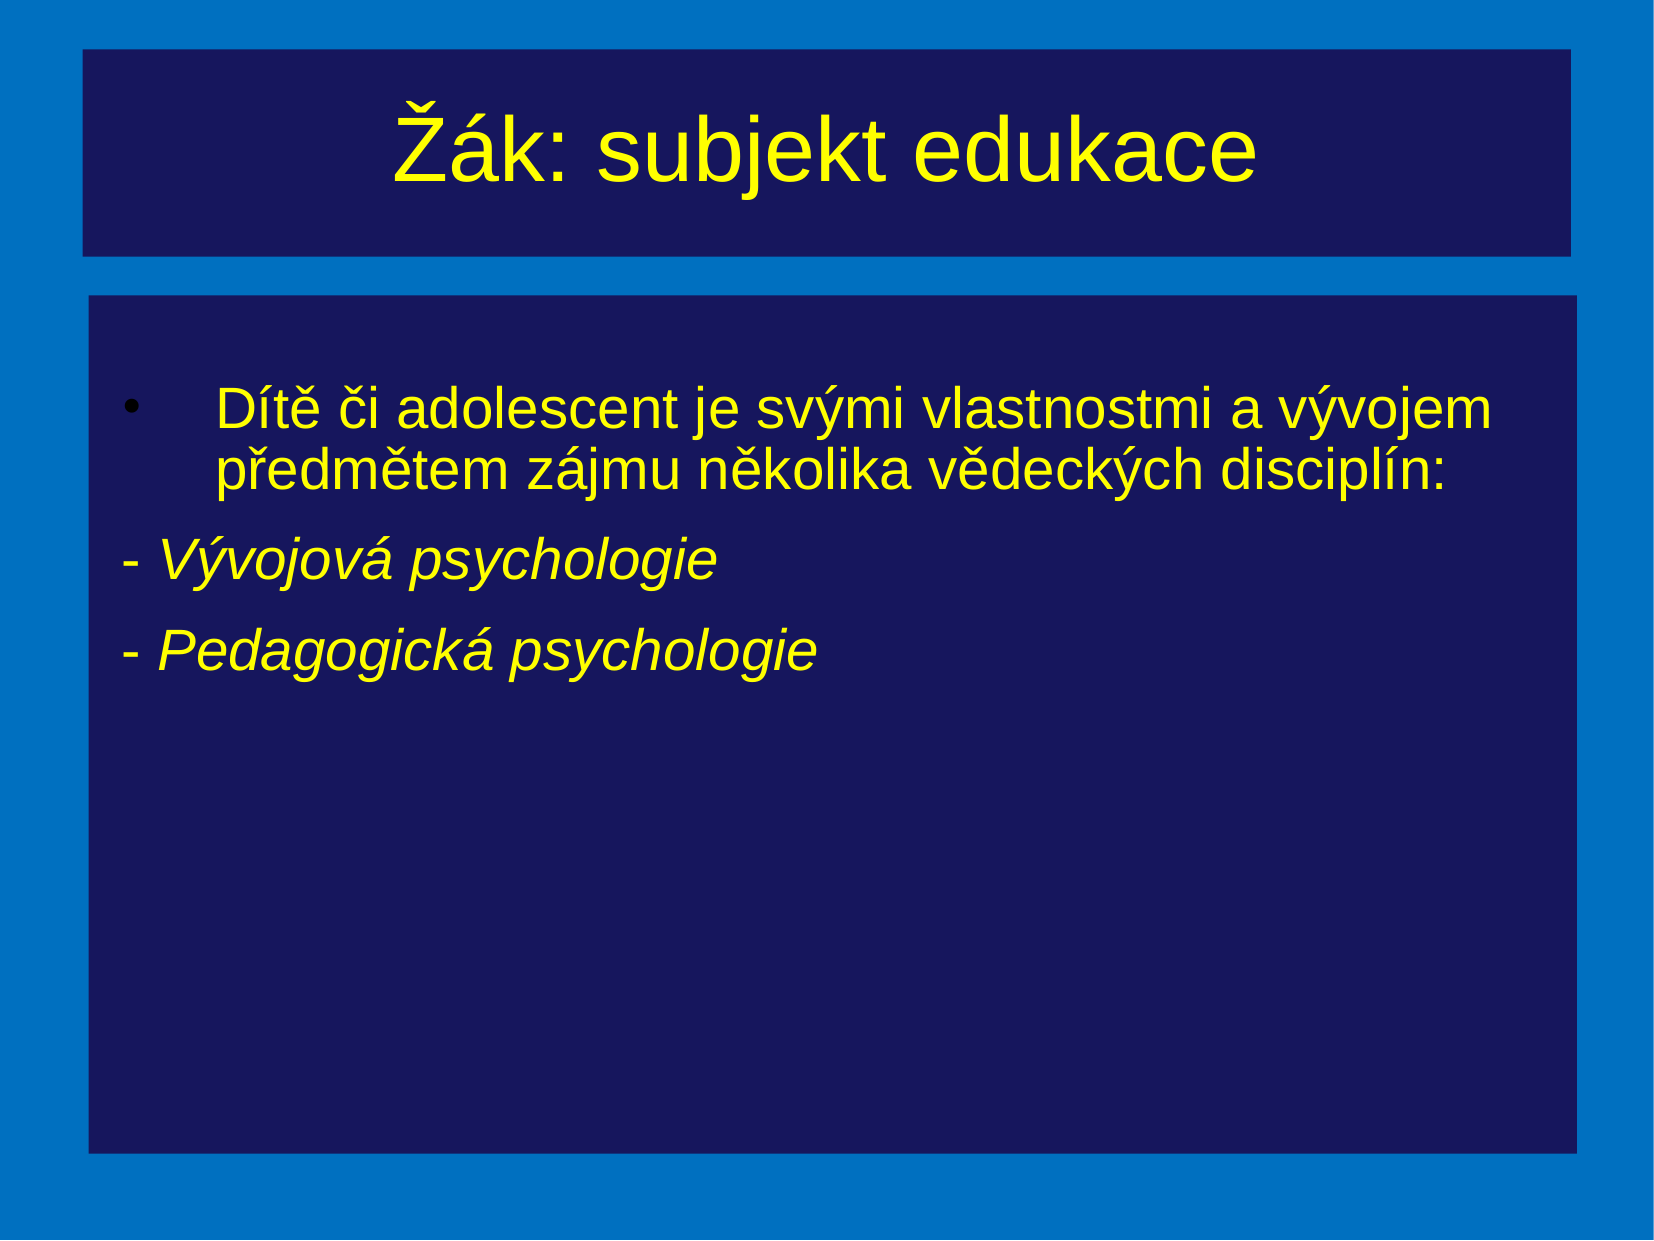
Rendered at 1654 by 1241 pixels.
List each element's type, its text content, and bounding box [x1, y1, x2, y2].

title Žák: subjekt edukace [82, 49, 1571, 257]
list Dítě či adolescent je svými vlastnostmi a vývojem předmětem zájmu několika vědeckých disciplín: - Vývojová psychologie - Pedagogická psychologie [88, 295, 1577, 1154]
